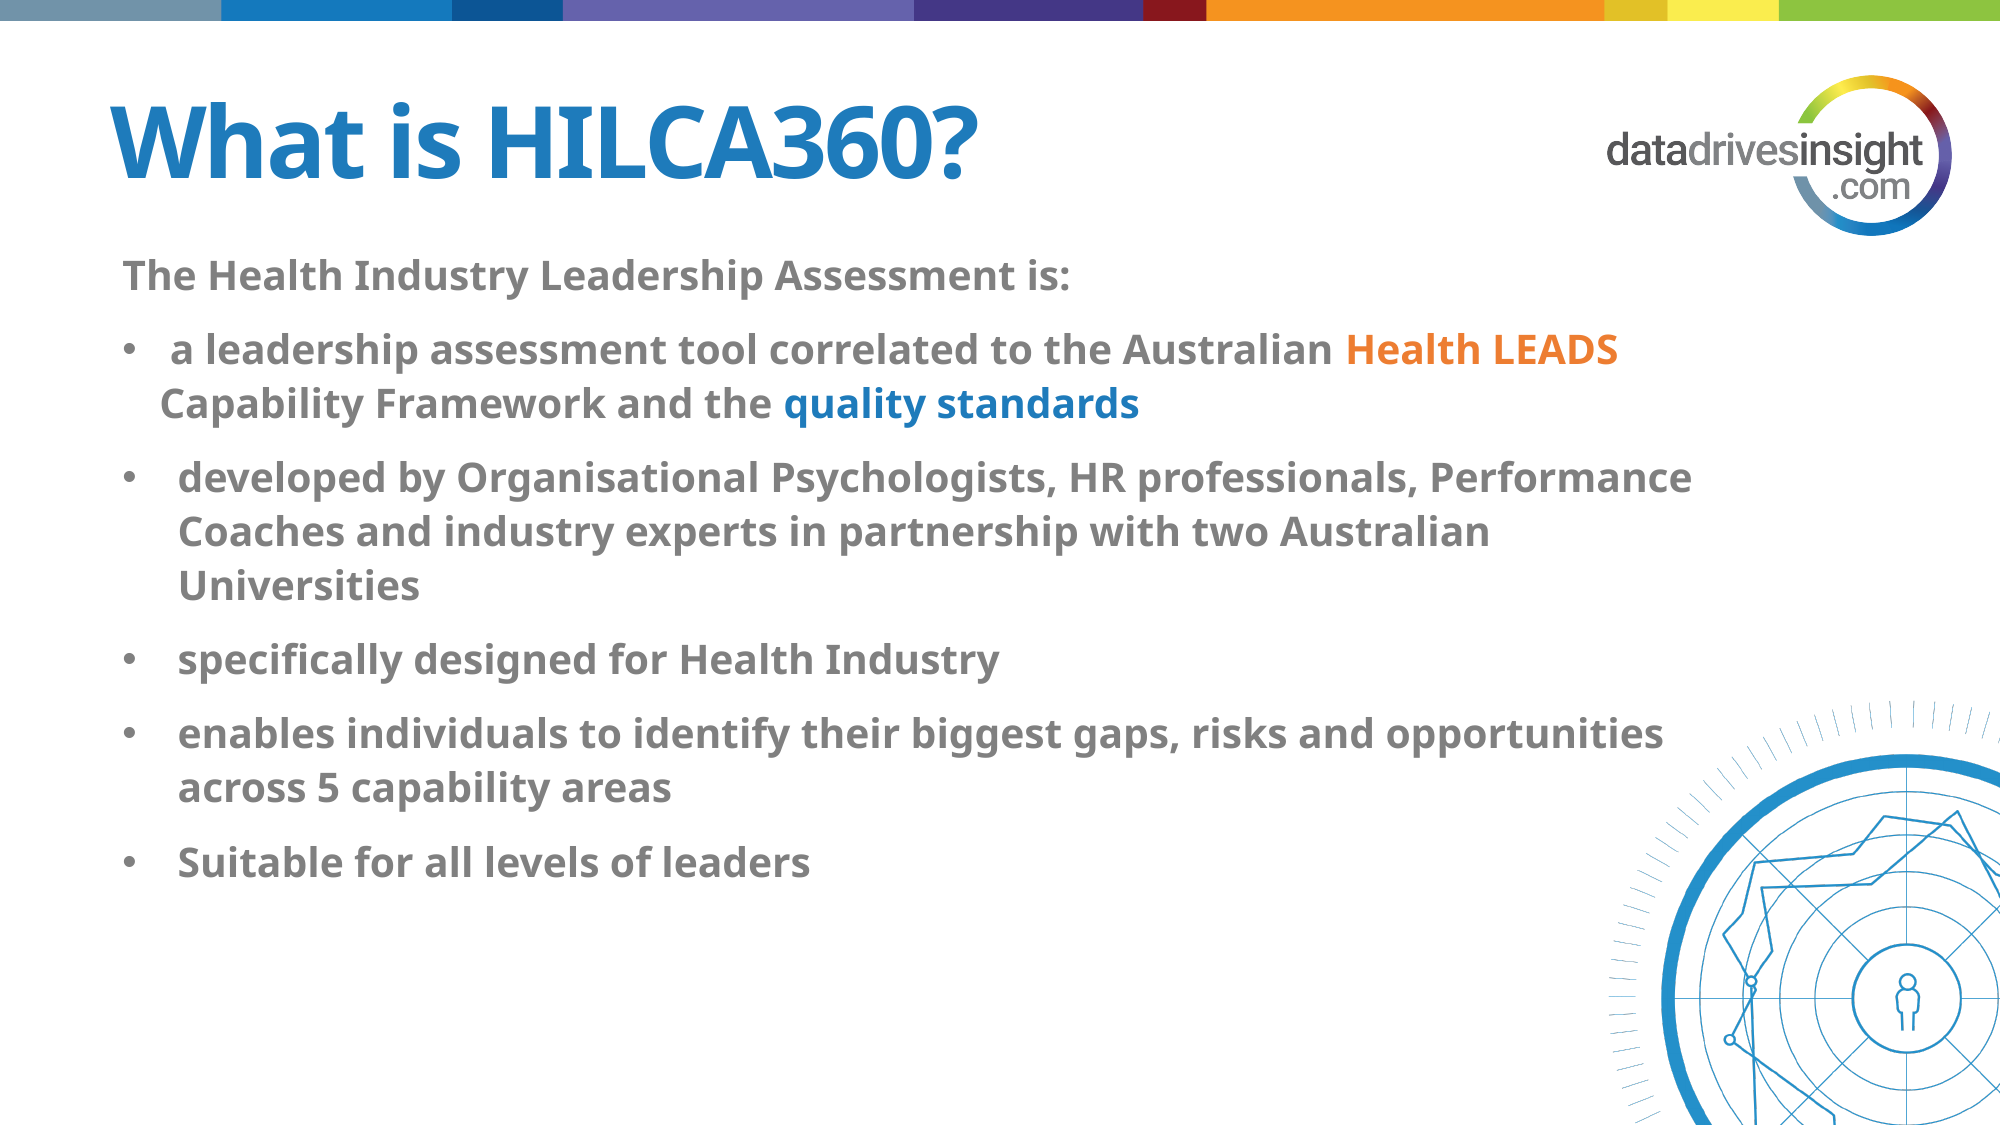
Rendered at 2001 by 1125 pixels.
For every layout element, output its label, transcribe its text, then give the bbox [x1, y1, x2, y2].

picture [1574, 686, 2000, 1125]
picture [0, 0, 2000, 21]
text_box What is HILCA360? [95, 80, 1521, 326]
list The Health Industry Leadership Assessment is: a leadership assessment tool correlated to the Australian Health LEADS Capability Framework and the quality standards developed by Organisational Psychologists, HR professionals, Performance Coaches and industry experts in partnership with two Australian Universities specifically designed for Health Industry enables individuals to identify their biggest gaps, risks and opportunities across 5 capability areas Suitable for all levels of leaders [107, 236, 1758, 897]
picture [1607, 75, 1952, 236]
